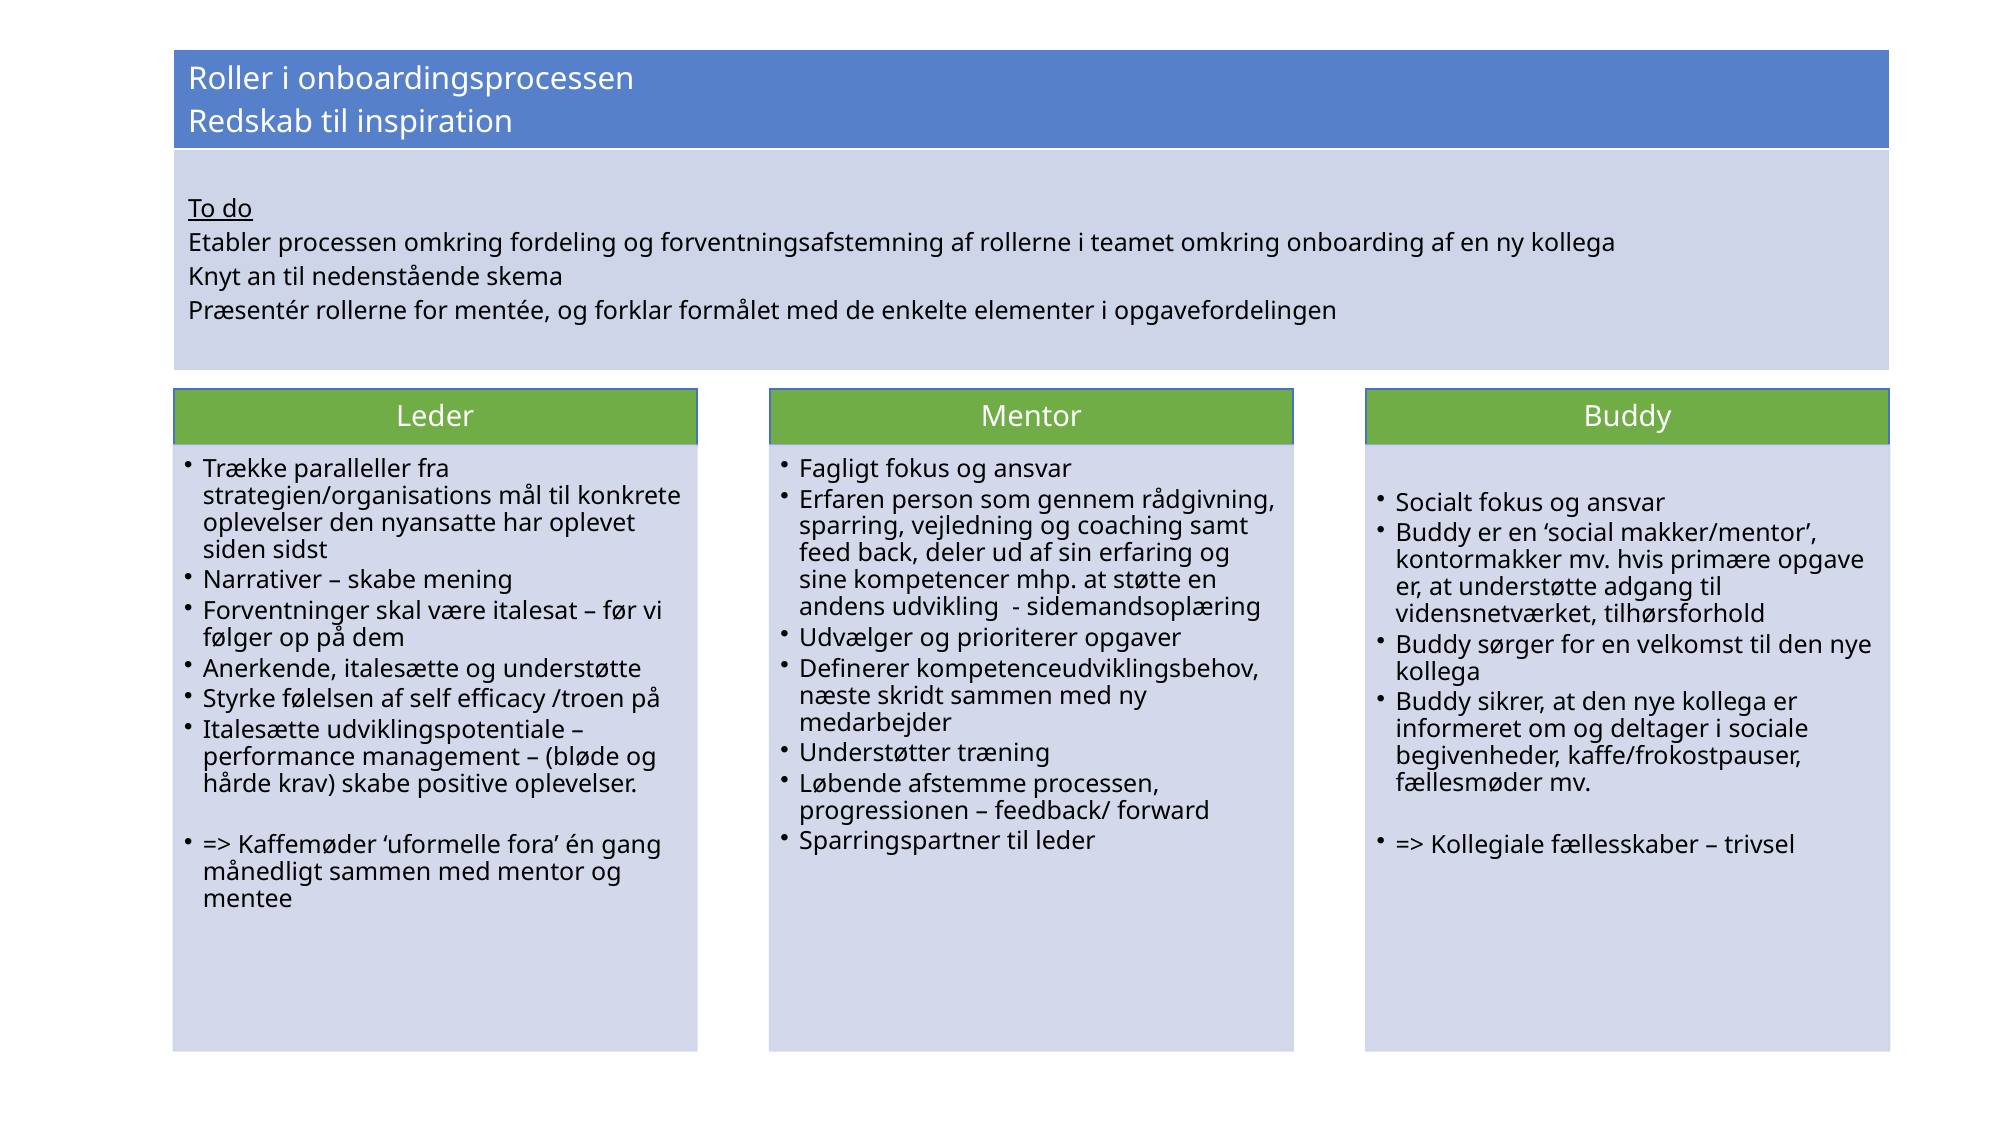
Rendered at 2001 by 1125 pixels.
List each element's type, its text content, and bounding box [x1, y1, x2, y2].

table_header Roller i onboardingsprocessen Redskab til inspiration [174, 50, 1889, 148]
table_cell To do Etabler processen omkring fordeling og forventningsafstemning af rollerne i teamet omkring onboarding af en ny kollega Knyt an til nedenstående skema Præsentér rollerne for mentée, og forklar formålet med de enkelte elementer i opgavefordelingen [174, 150, 1889, 354]
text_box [173, 354, 1890, 1085]
